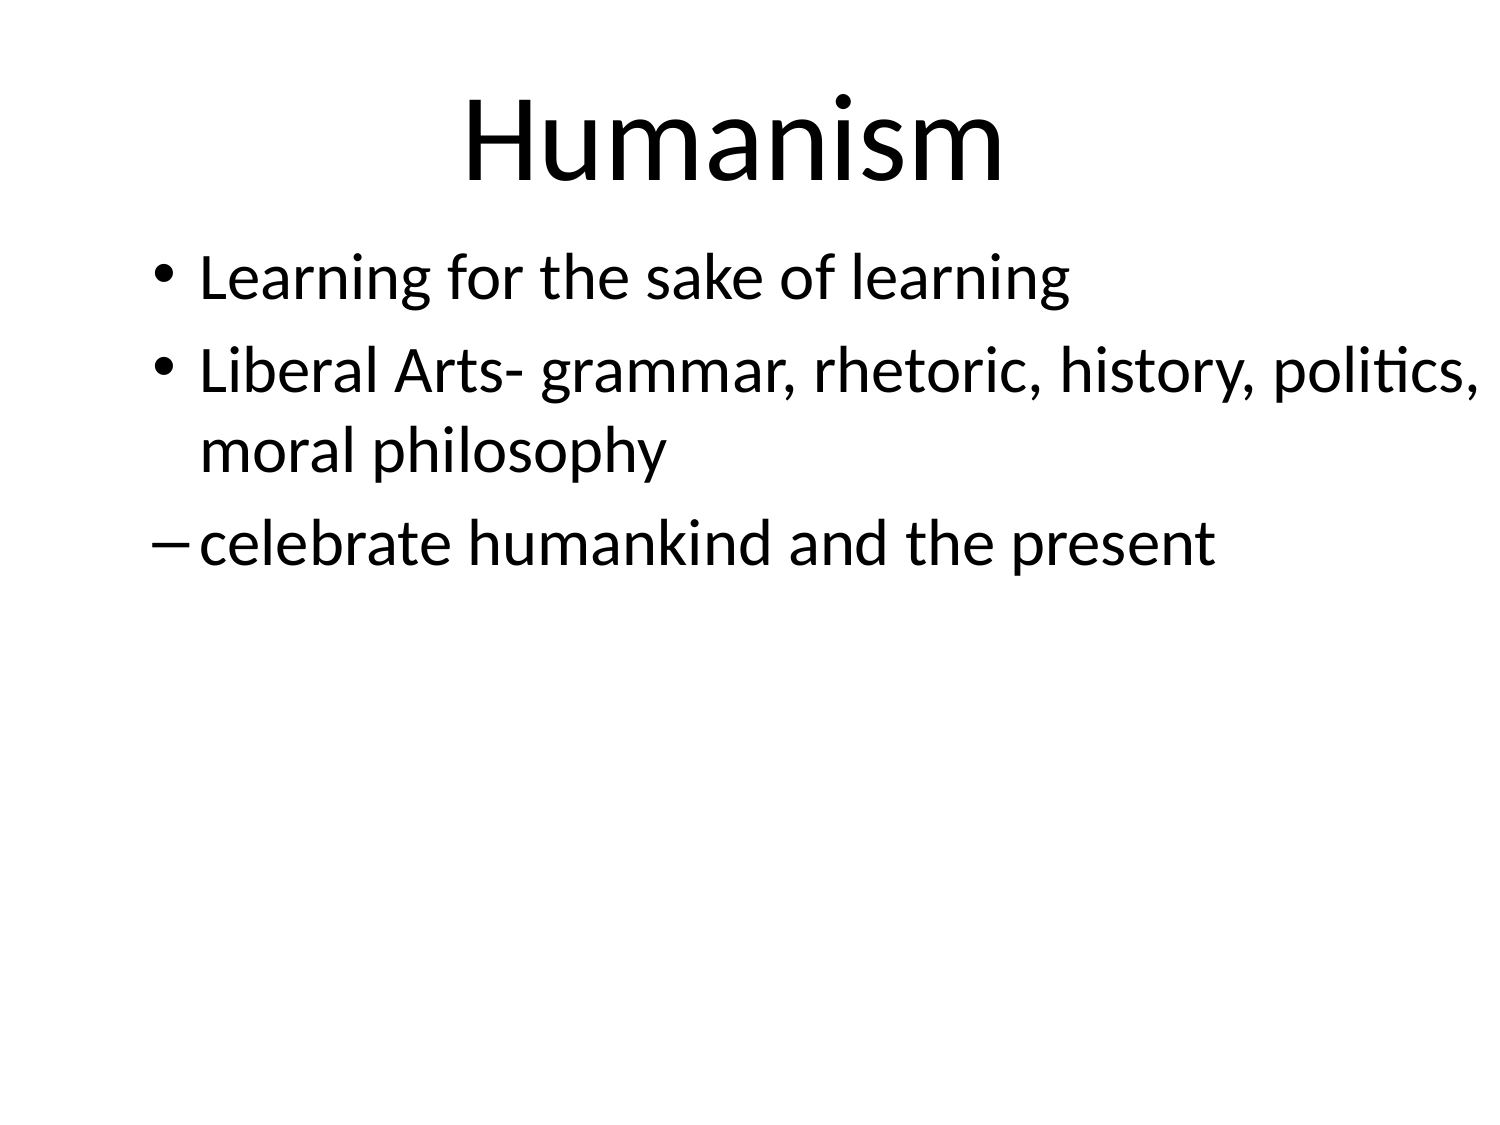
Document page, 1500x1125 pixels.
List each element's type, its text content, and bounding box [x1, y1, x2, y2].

title Humanism [112, 35, 1388, 216]
list Learning for the sake of learning Liberal Arts- grammar, rhetoric, history, politics, moral philosophy celebrate humankind and the present [62, 224, 1500, 1125]
